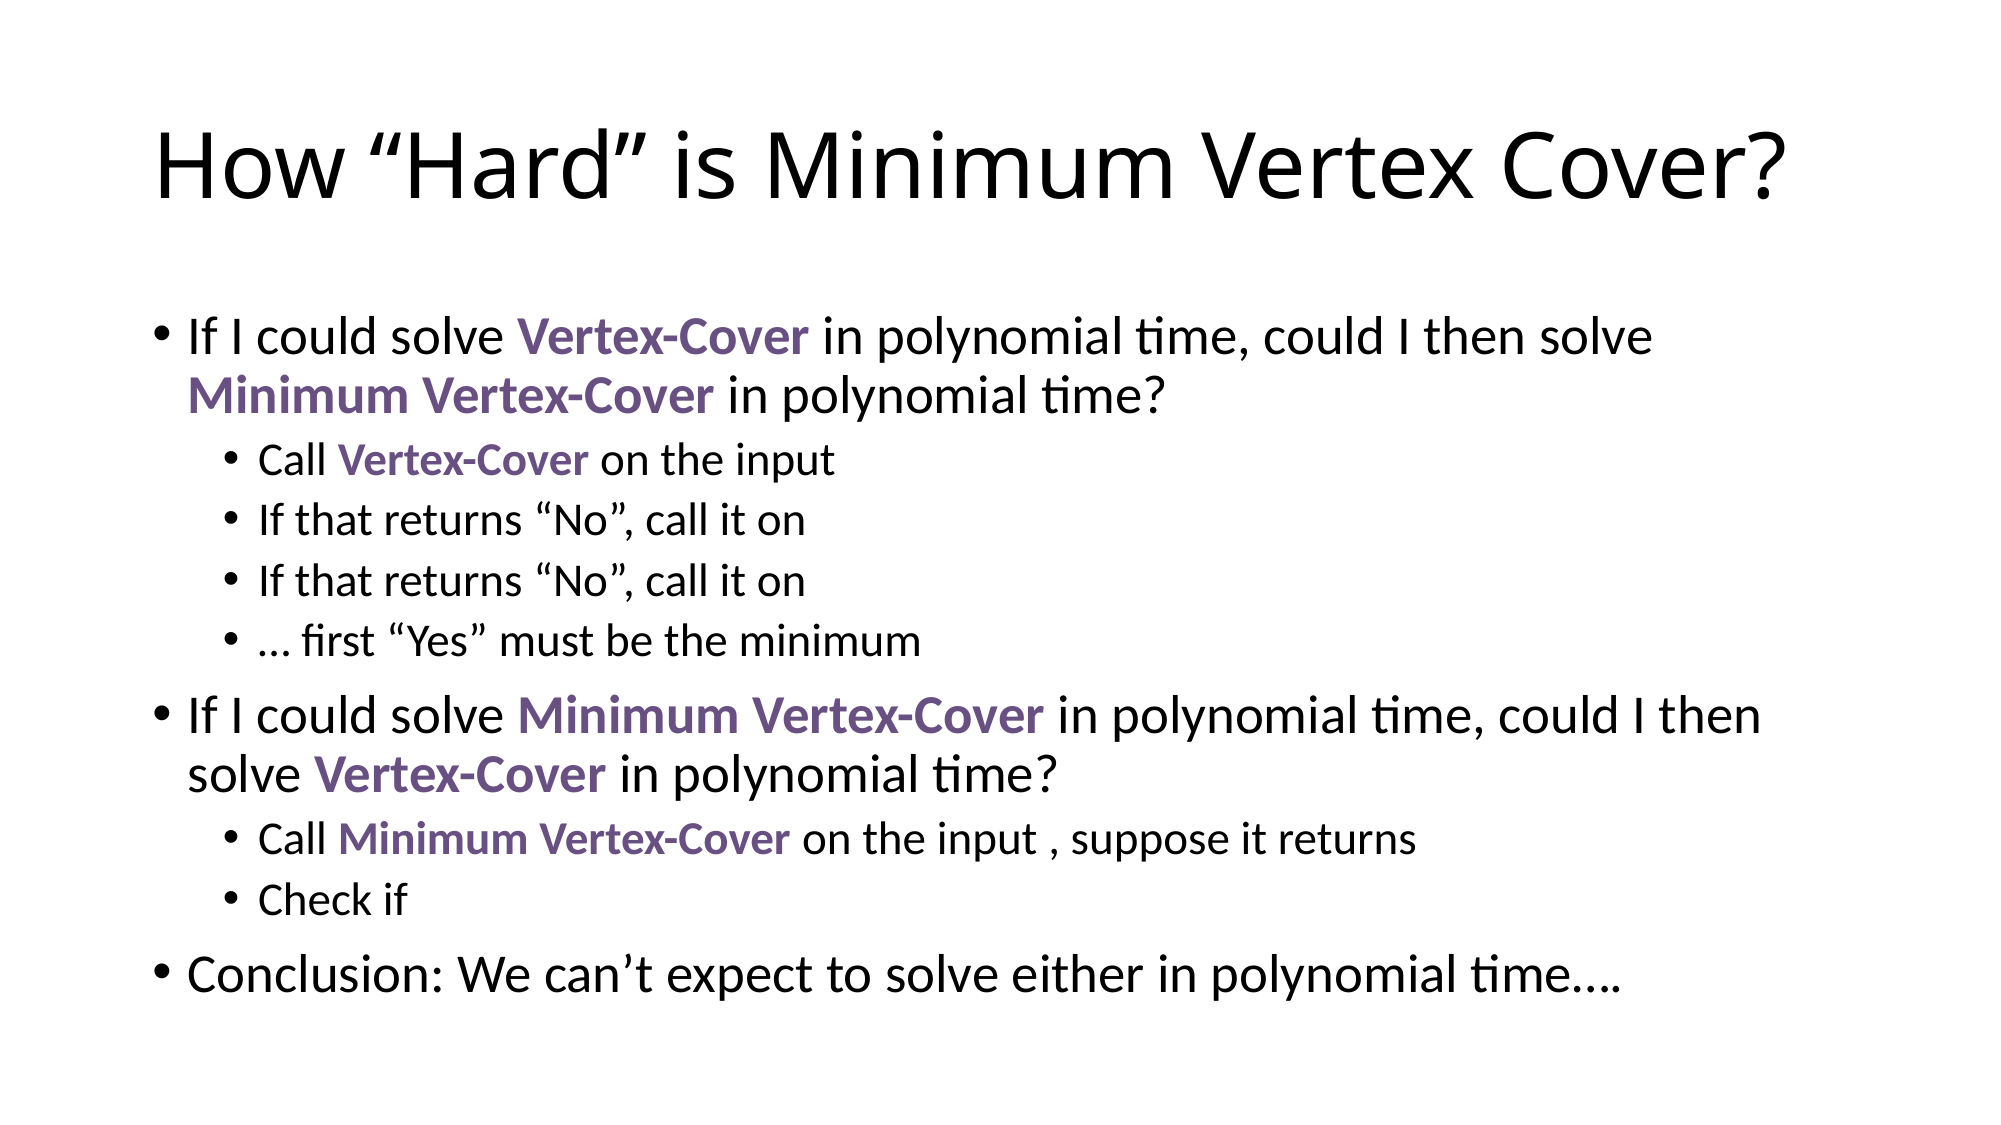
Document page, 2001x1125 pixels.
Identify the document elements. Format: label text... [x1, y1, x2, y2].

title How “Hard” is Minimum Vertex Cover? [137, 59, 1863, 278]
